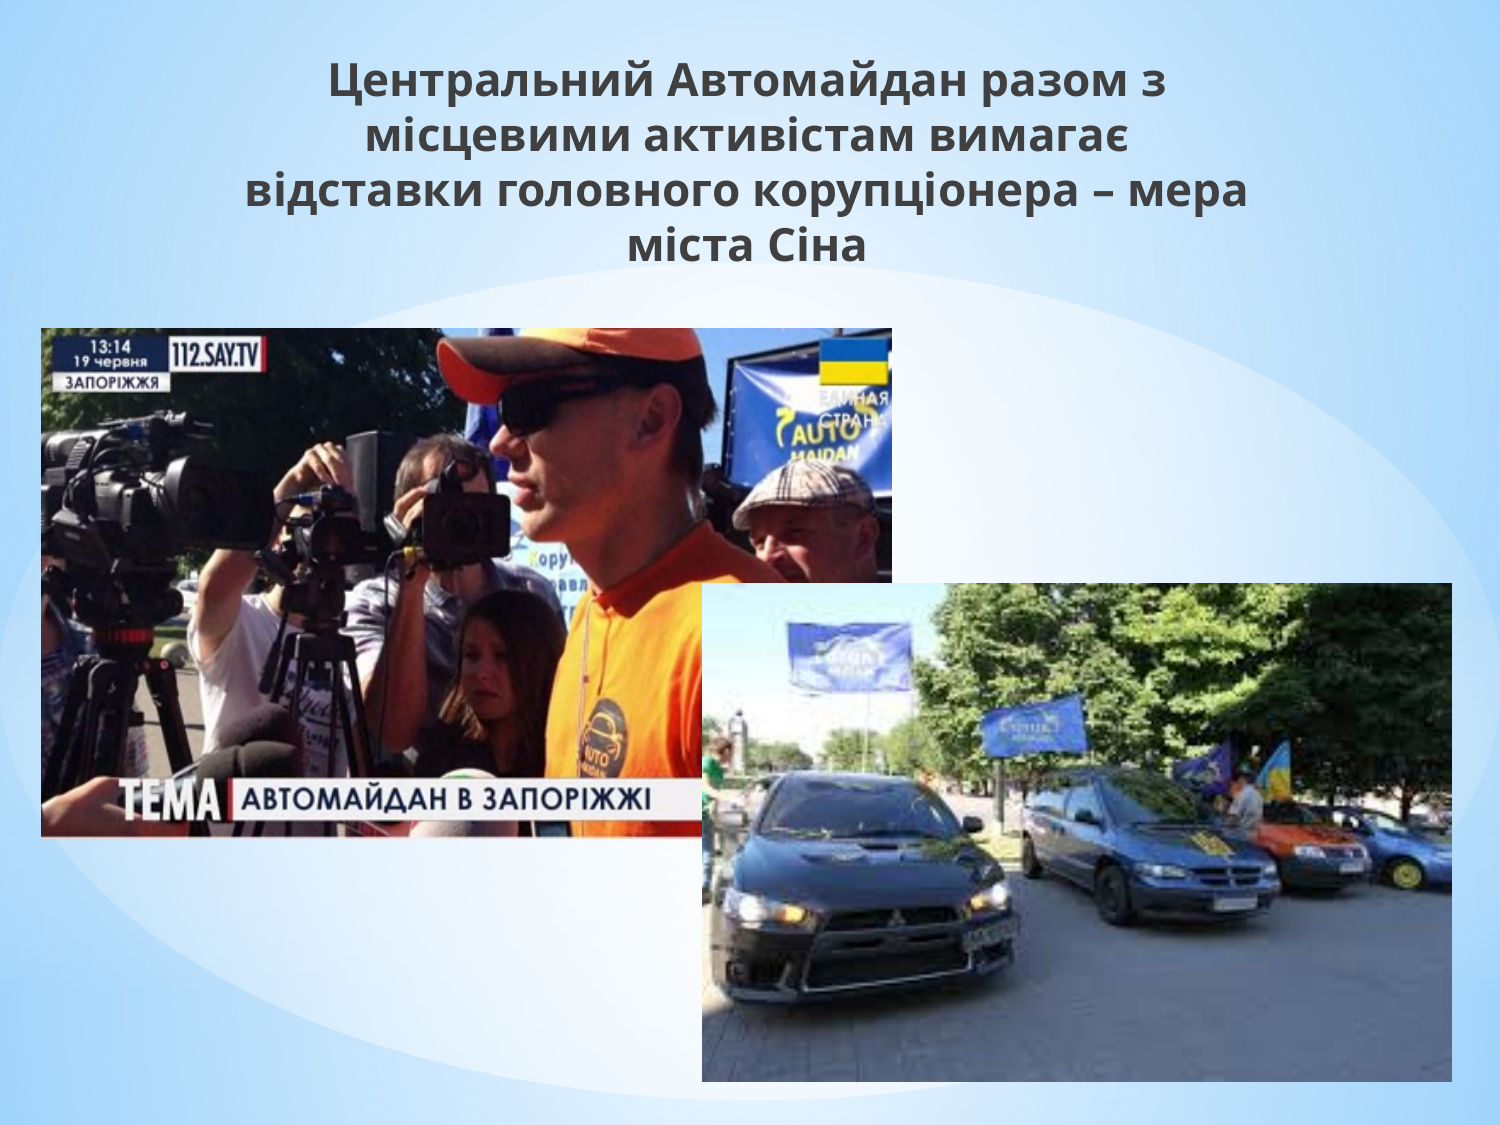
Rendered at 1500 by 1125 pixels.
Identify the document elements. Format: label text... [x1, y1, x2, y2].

picture [40, 327, 1453, 1083]
list Центральний Автомайдан разом з місцевими активістам вимагає відставки головного корупціонера – мера міста Сіна [218, 43, 1269, 580]
